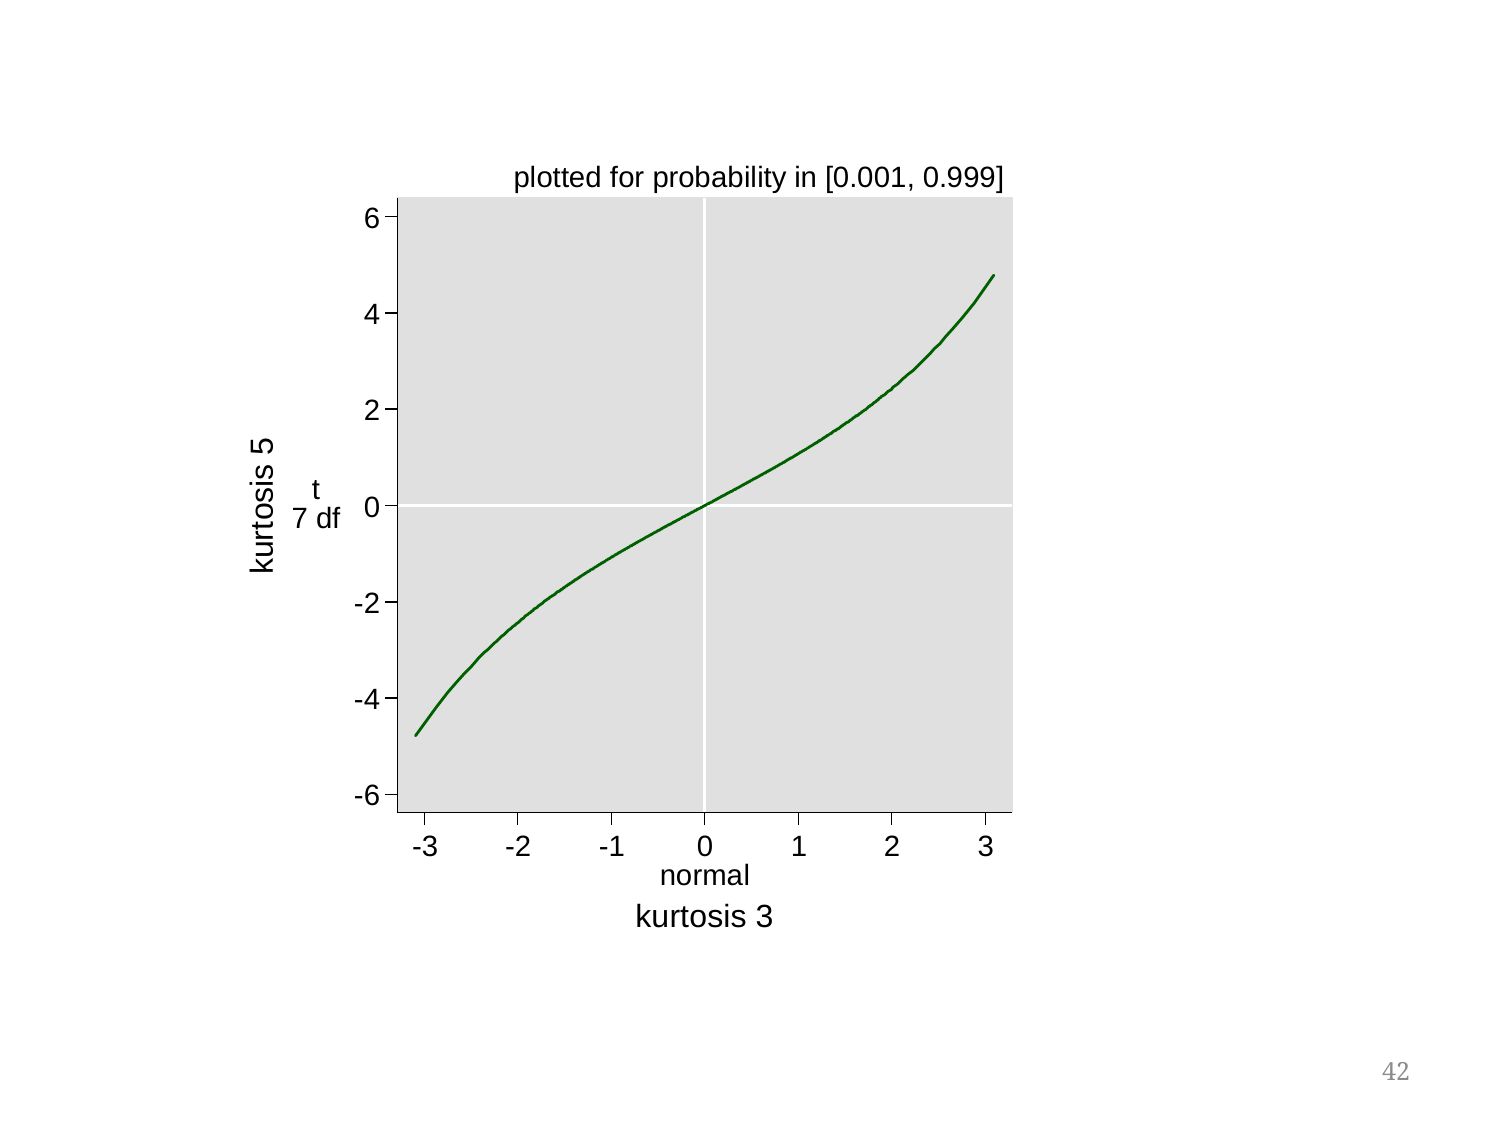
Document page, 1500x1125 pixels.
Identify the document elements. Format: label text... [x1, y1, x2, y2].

picture [39, 118, 1215, 980]
slide_number 42 [1074, 1042, 1425, 1103]
